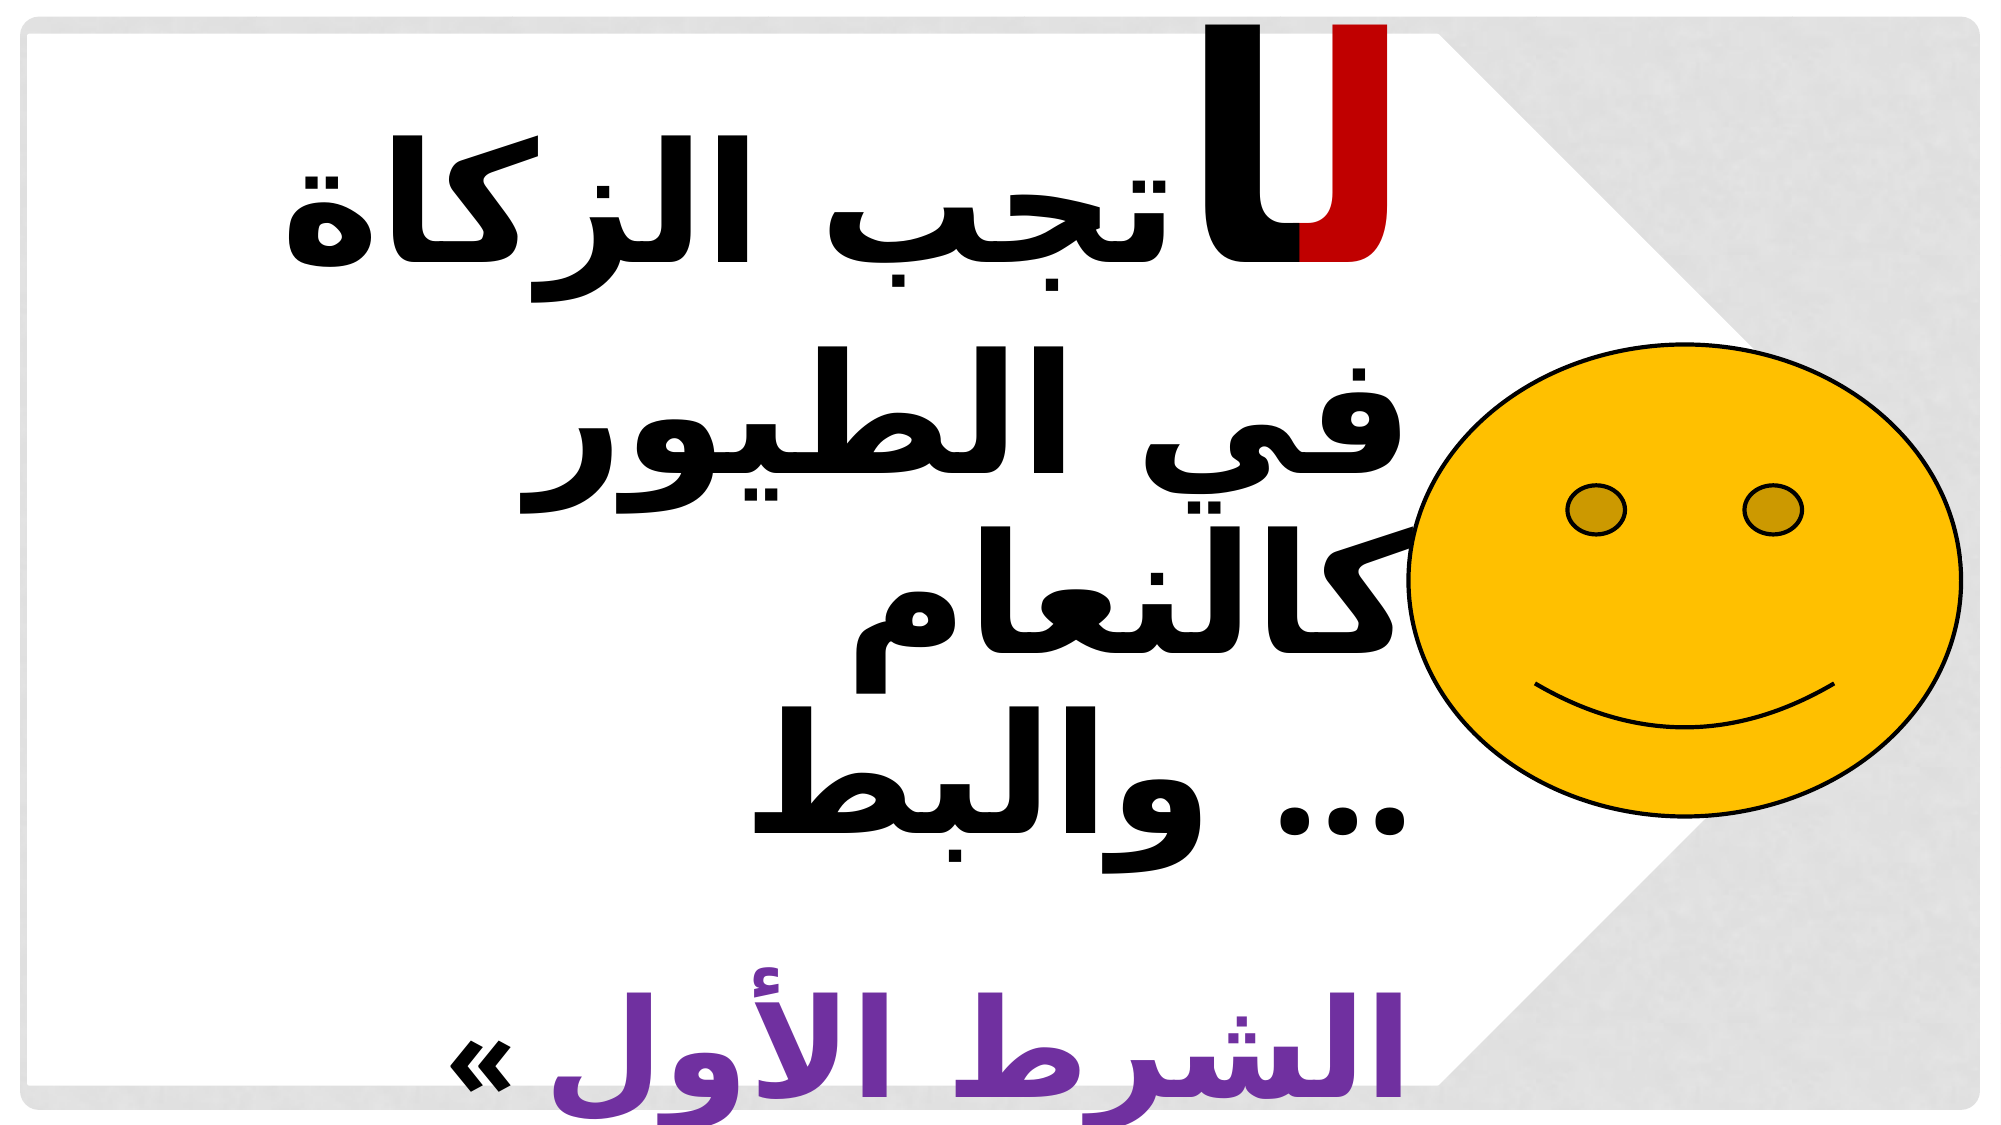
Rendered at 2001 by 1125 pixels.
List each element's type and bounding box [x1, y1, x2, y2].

text_box [28, 26, 1962, 1093]
